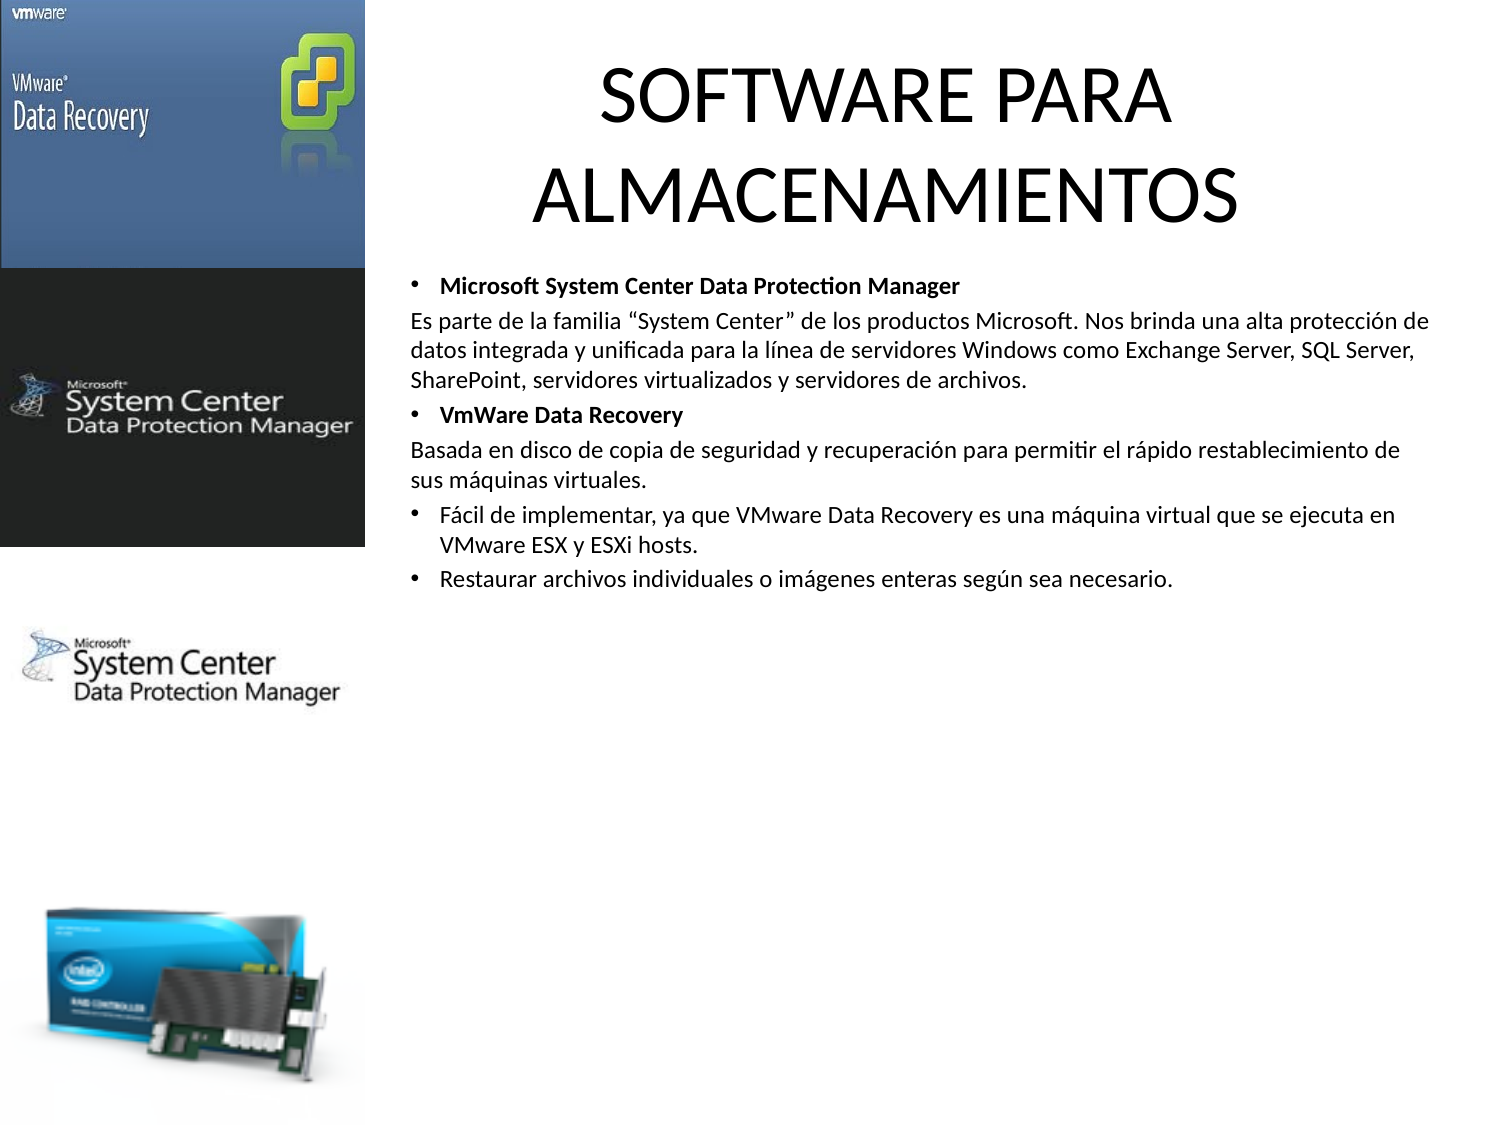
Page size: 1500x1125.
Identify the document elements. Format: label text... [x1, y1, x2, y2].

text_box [0, 0, 365, 1125]
list Microsoft System Center Data Protection Manager Es parte de la familia “System Center” de los productos Microsoft. Nos brinda una alta protección de datos integrada y unificada para la línea de servidores Windows como Exchange Server, SQL Server, SharePoint, servidores virtualizados y servidores de archivos. VmWare Data Recovery Basada en disco de copia de seguridad y recuperación para permitir el rápido restablecimiento de sus máquinas virtuales. Fácil de implementar, ya que VMware Data Recovery es una máquina virtual que se ejecuta en VMware ESX y ESXi hosts. Restaurar archivos individuales o imágenes enteras según sea necesario. [395, 261, 1449, 610]
title SOFTWARE PARA ALMACENAMIENTOS [370, 45, 1425, 233]
